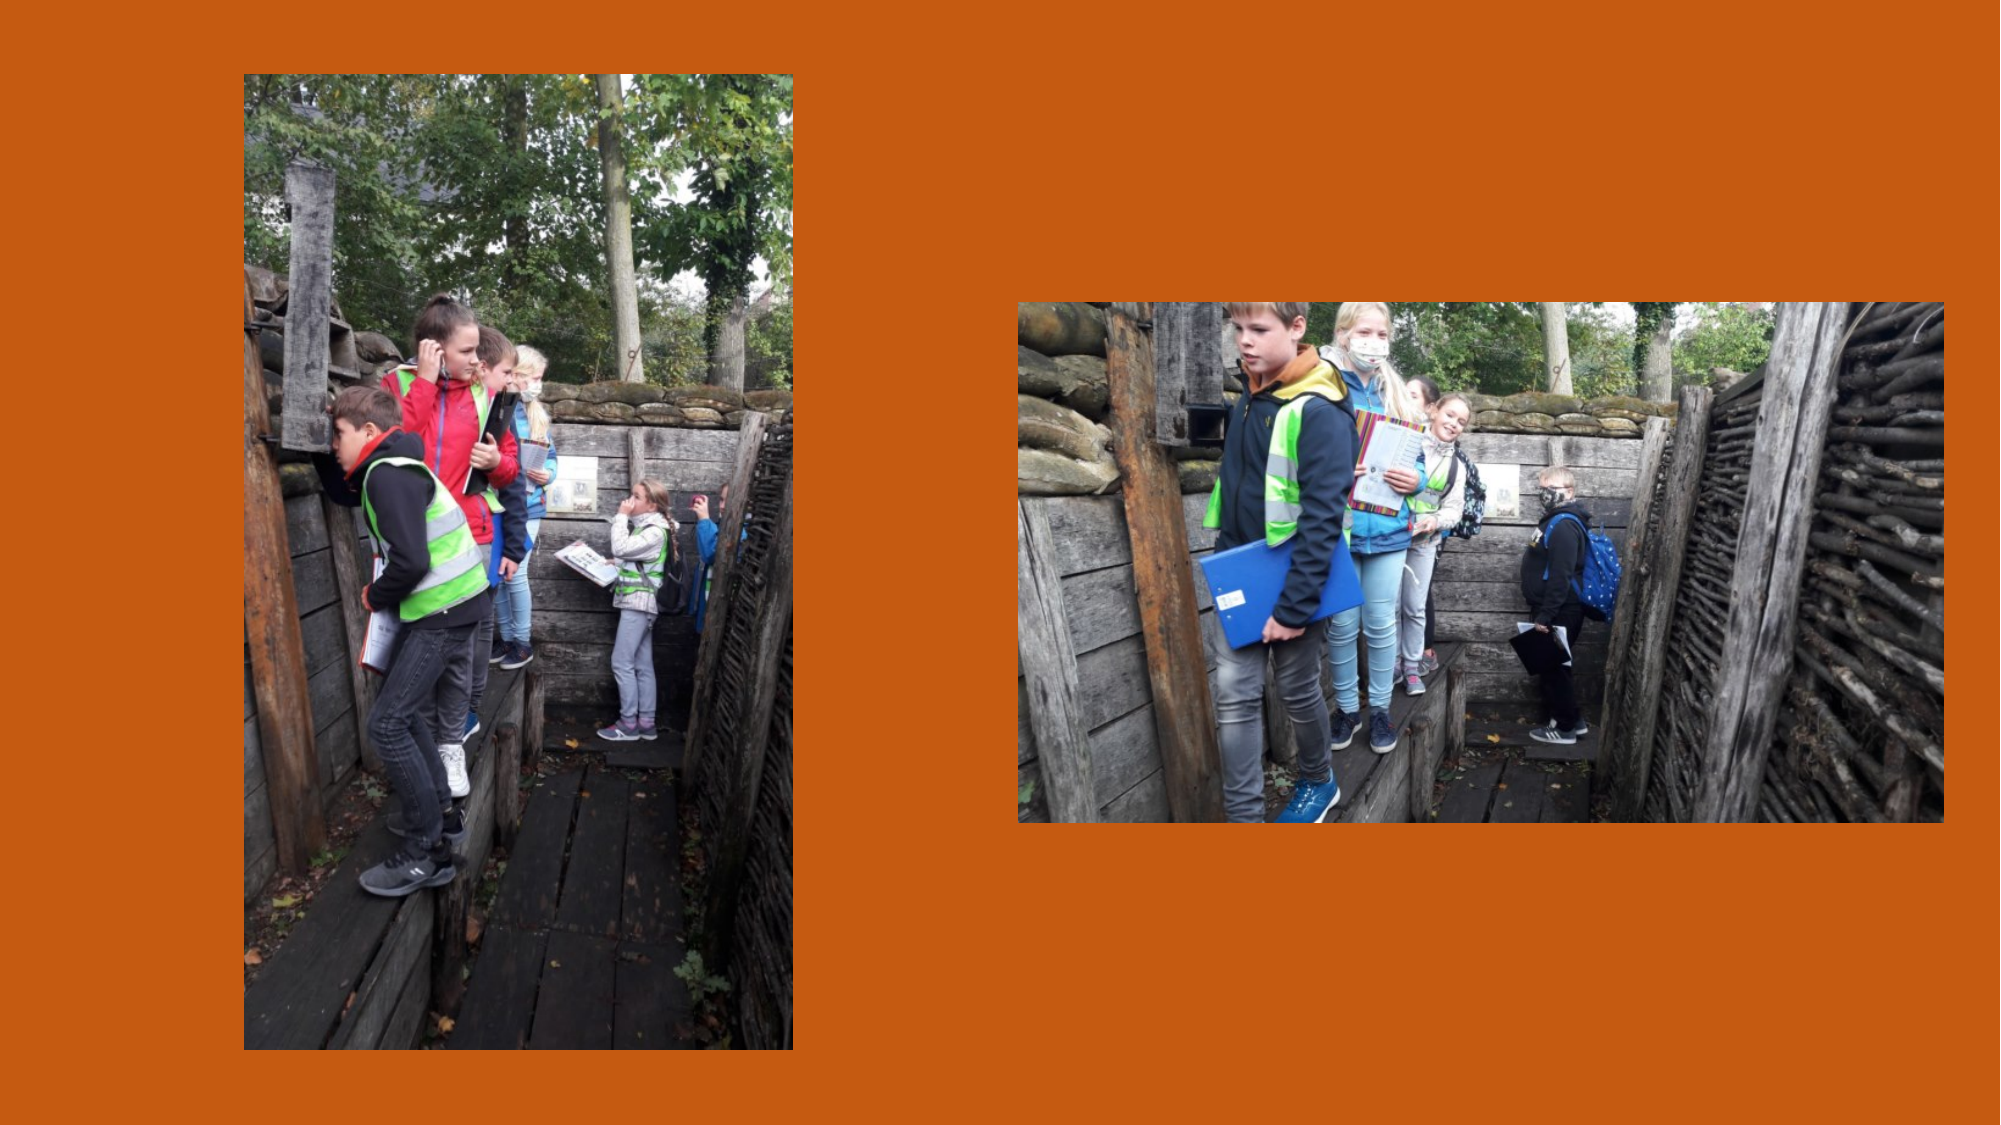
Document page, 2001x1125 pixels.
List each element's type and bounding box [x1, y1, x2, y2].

picture [244, 74, 793, 1050]
picture [1018, 302, 1944, 823]
